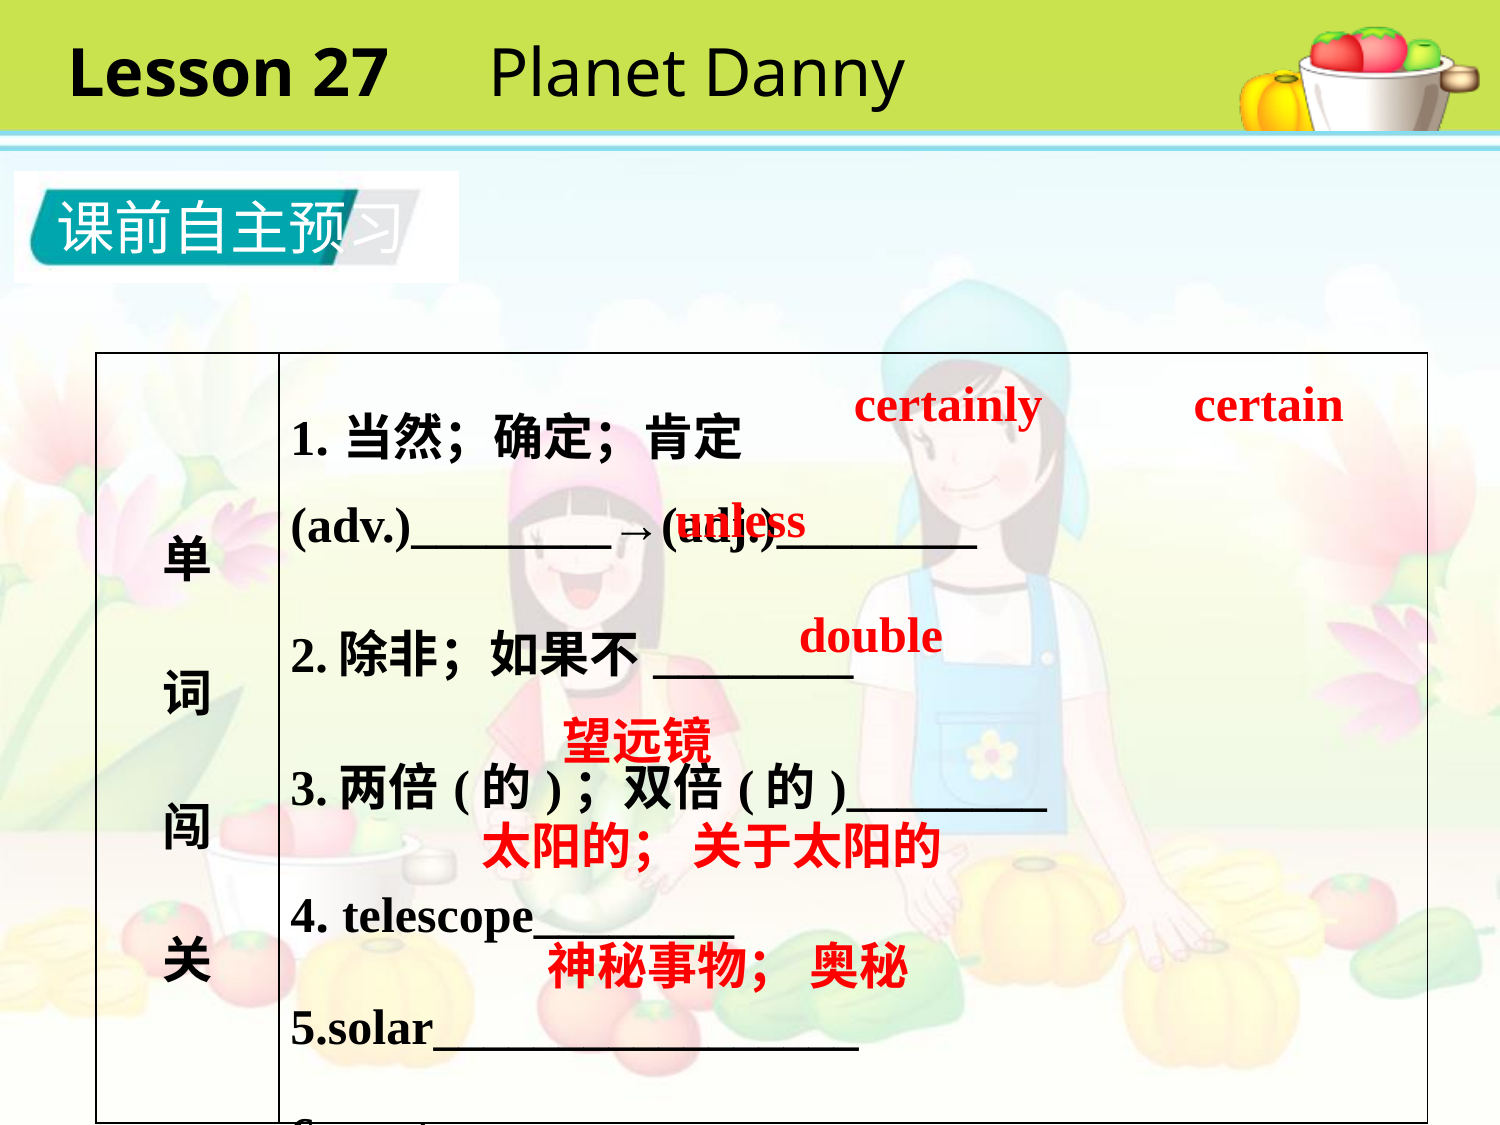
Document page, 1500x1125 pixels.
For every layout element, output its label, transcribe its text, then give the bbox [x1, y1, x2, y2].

text_box certain [1166, 363, 1359, 439]
table_header 1.当然；确定；肯定(adv.)________→(adj.)________ 2.除非；如果不________ 3.两倍(的)；双倍(的)________ 4. telescope________ 5.solar_________________ 6.mystery______________ [280, 354, 1427, 1122]
text_box Lesson 27 Planet Danny [52, 22, 922, 118]
text_box 神秘事物； 奥秘 [533, 927, 925, 1002]
text_box [491, 477, 686, 537]
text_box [13, 171, 459, 283]
text_box certainly [838, 364, 1058, 439]
text_box double [783, 595, 959, 670]
text_box 望远镜 [547, 702, 728, 777]
text_box unless [660, 480, 822, 556]
text_box 太阳的； 关于太阳的 [466, 807, 958, 883]
table_header 单 词 闯 关 [97, 354, 278, 1122]
picture [0, 0, 1500, 1125]
